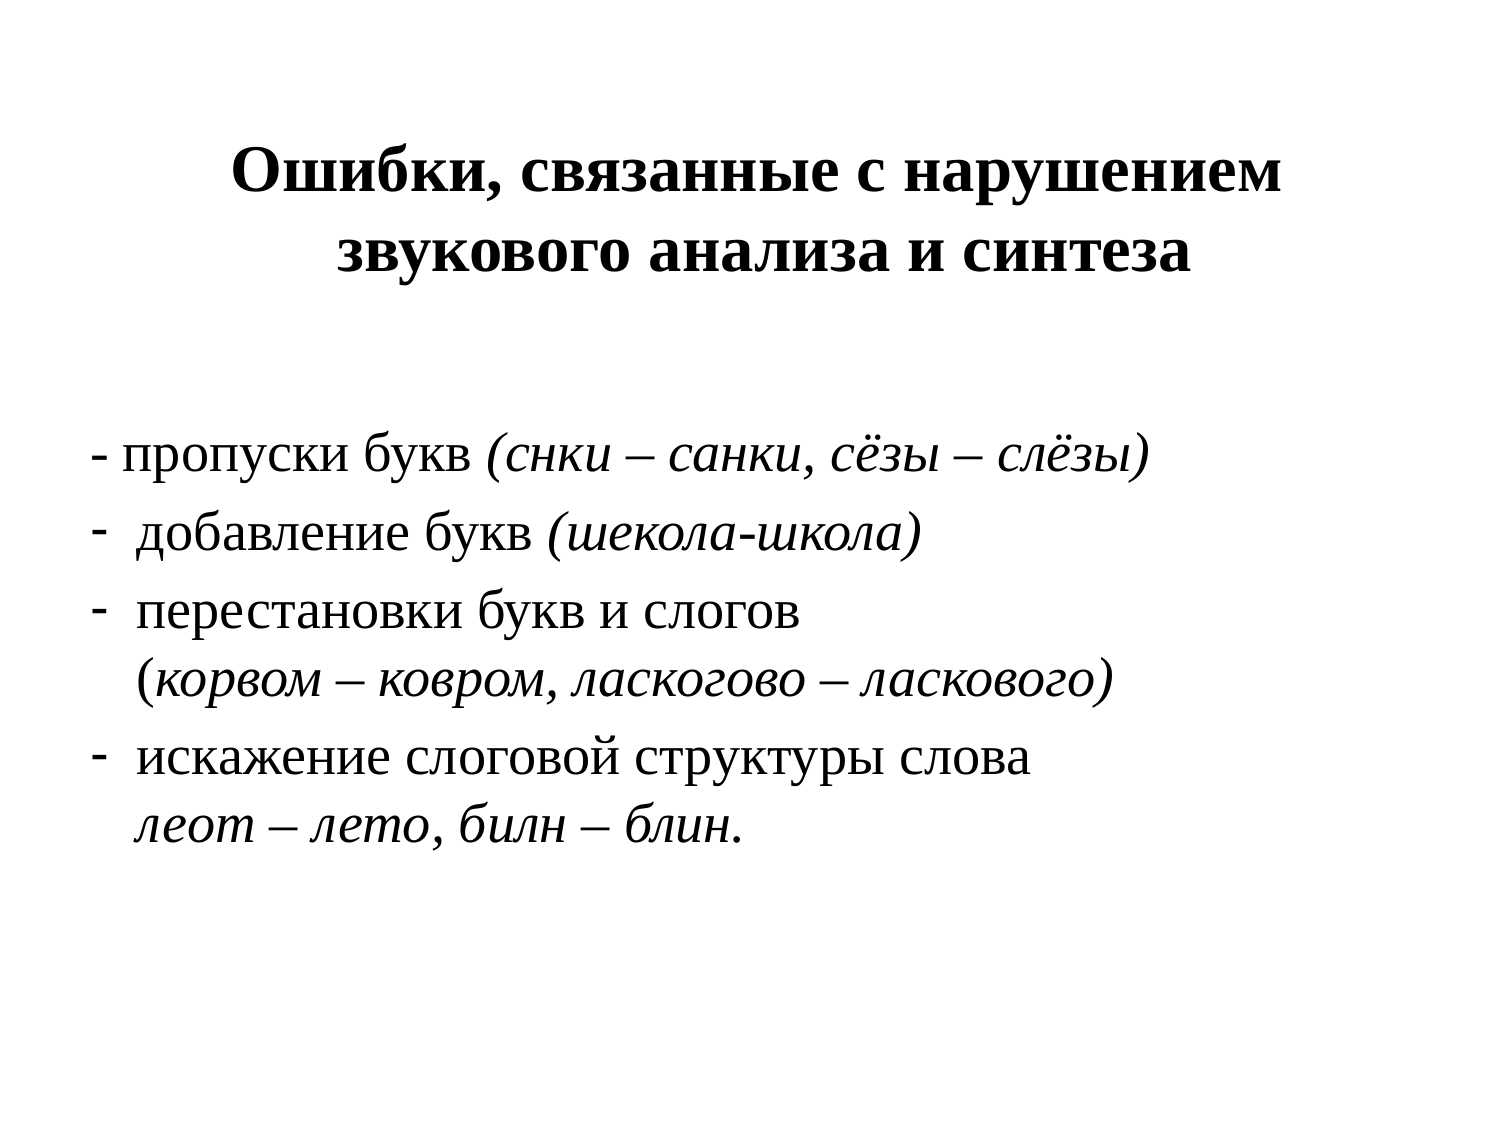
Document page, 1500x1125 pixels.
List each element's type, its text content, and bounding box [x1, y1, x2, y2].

title Ошибки, связанные с нарушением звукового анализа и синтеза [82, 105, 1432, 305]
list - пропуски букв (снки – санки, сёзы – слёзы) добавление букв (шекола-школа) перестановки букв и слогов (корвом – ковром, ласкогово – ласкового) искажение слоговой структуры слова леот – лето, билн – блин. [75, 339, 1425, 1090]
